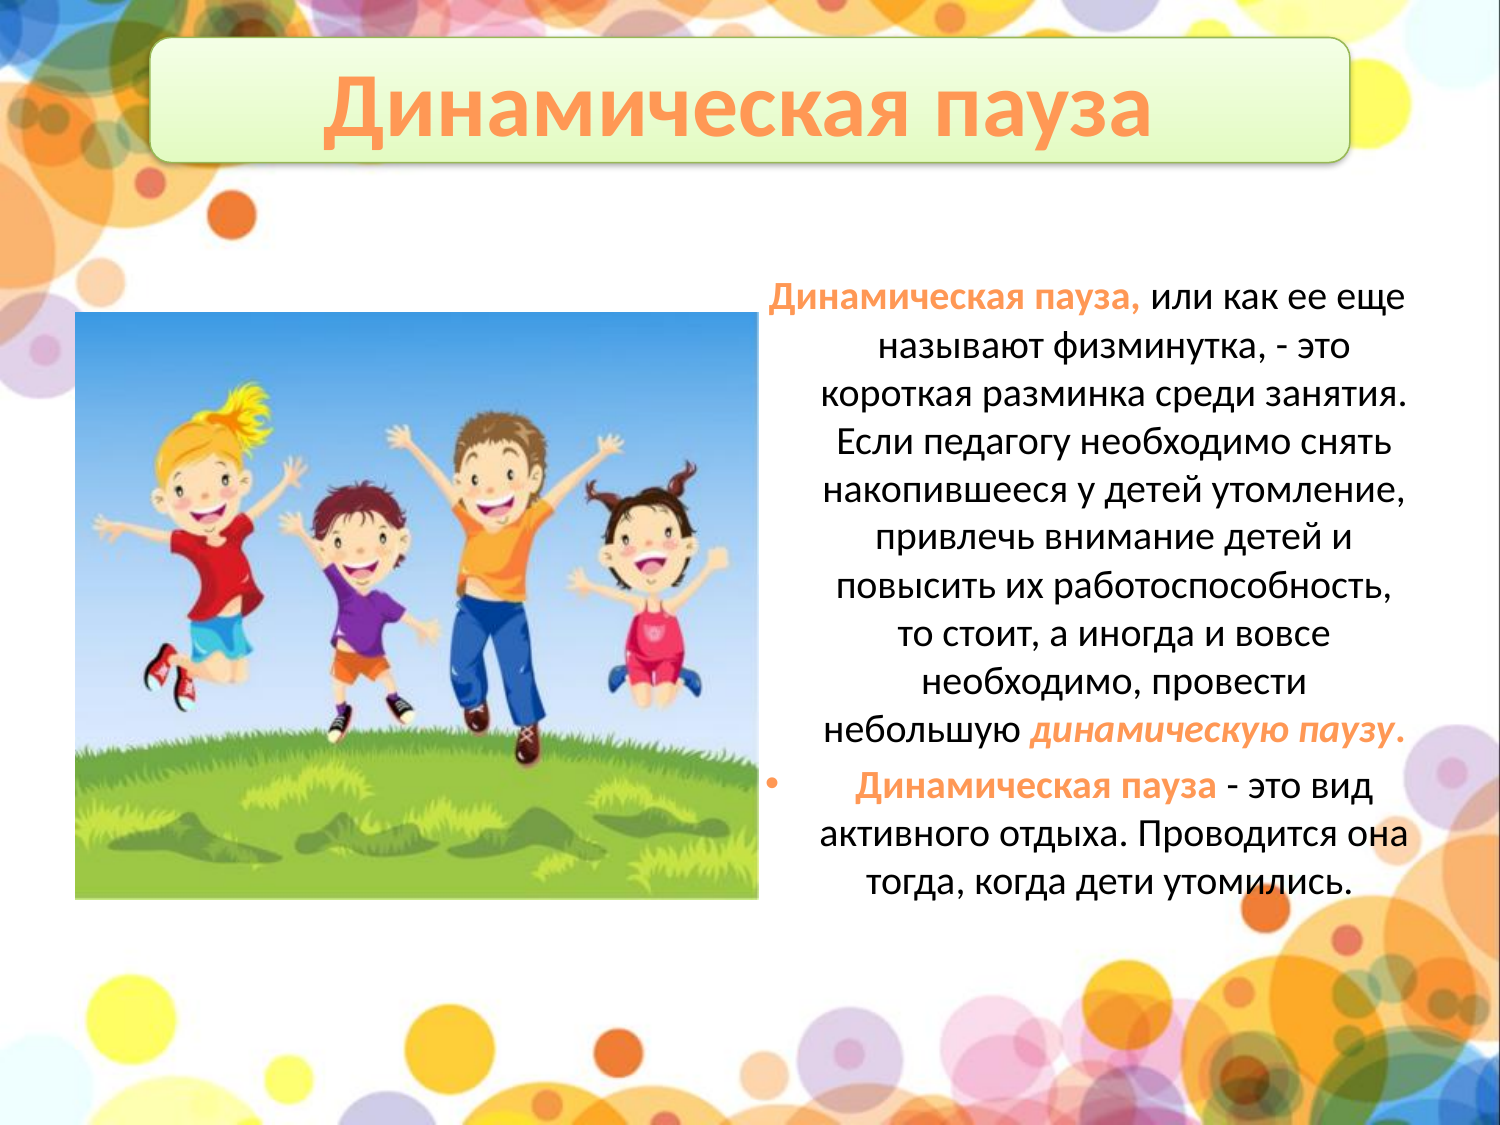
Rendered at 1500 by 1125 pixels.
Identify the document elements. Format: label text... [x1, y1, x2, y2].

list Динамическая пауза, или как ее еще называют физминутка, - это короткая разминка среди занятия. Если педагогу необходимо снять накопившееся у детей утомление, привлечь внимание детей и повысить их работоспособность, то стоит, а иногда и вовсе необходимо, провести небольшую динамическую паузу. Динамическая пауза - это вид активного отдыха. Проводится она тогда, когда дети утомились. [750, 262, 1425, 1005]
picture [0, 0, 1500, 1125]
text_box Динамическая пауза [149, 36, 1351, 164]
